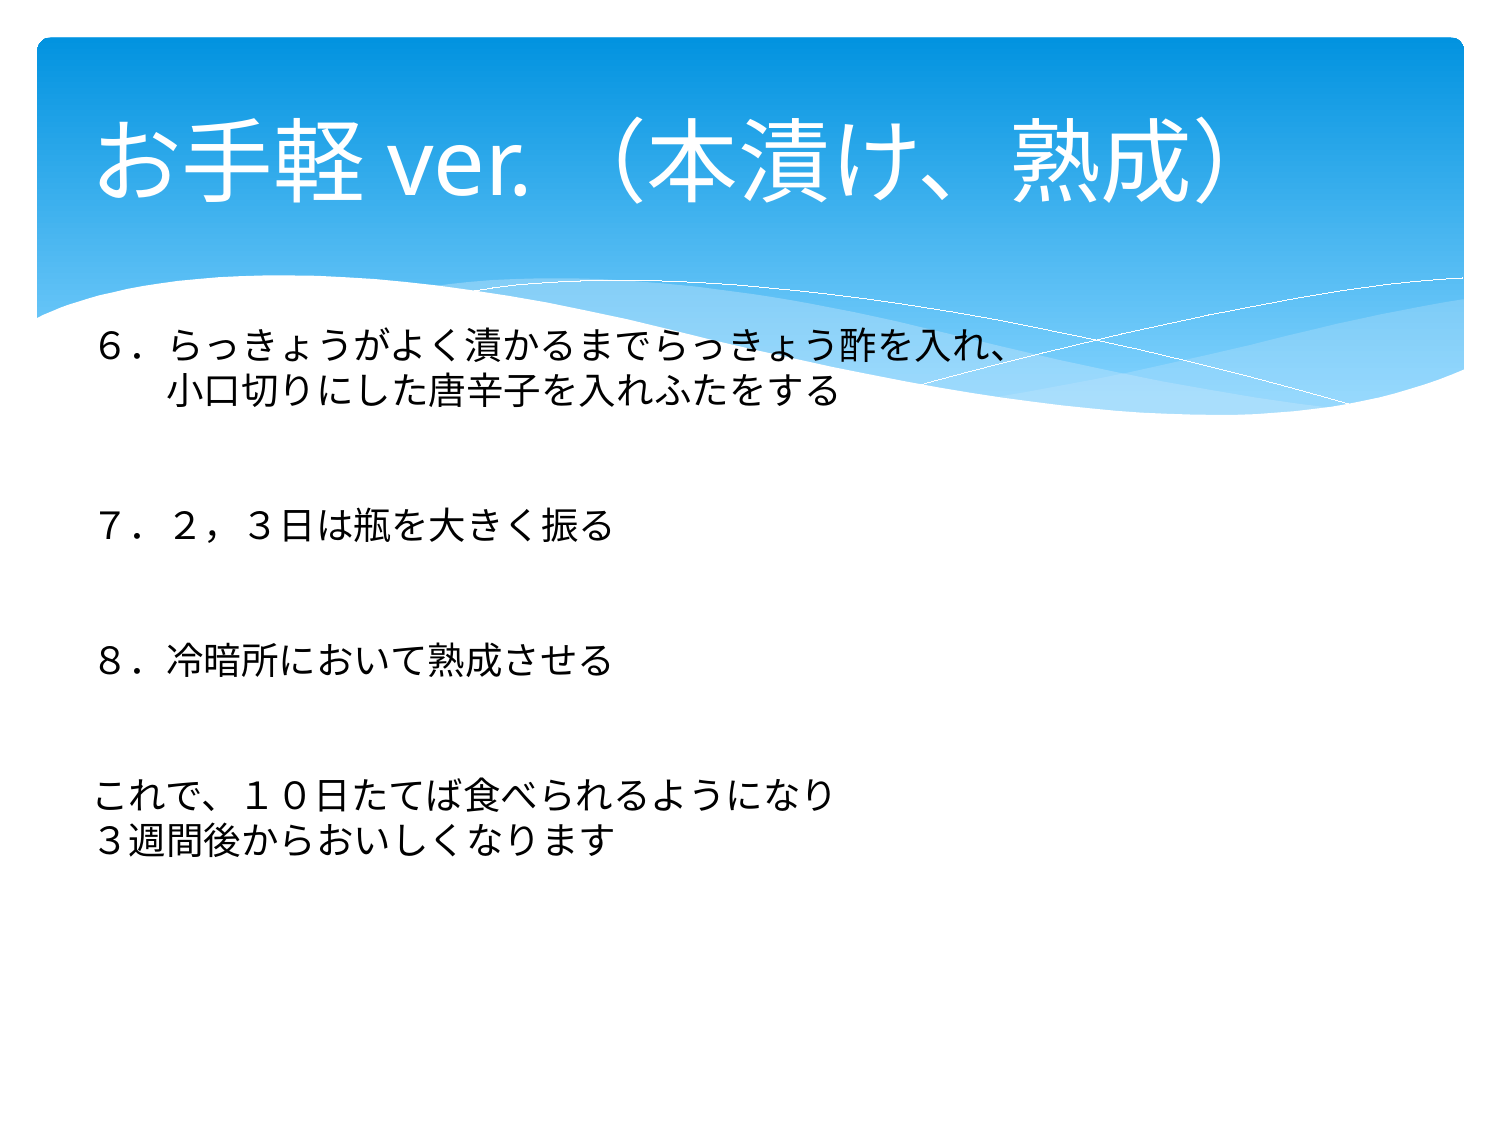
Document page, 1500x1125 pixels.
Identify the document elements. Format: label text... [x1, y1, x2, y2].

text_box ６．らっきょうがよく漬かるまでらっきょう酢を入れ、 小口切りにした唐辛子を入れふたをする ７．２，３日は瓶を大きく振る ８．冷暗所において熟成させる これで、１０日たてば食べられるようになり ３週間後からおいしくなります [76, 314, 1447, 870]
title お手軽ver.（本漬け、熟成） [75, 55, 1425, 261]
